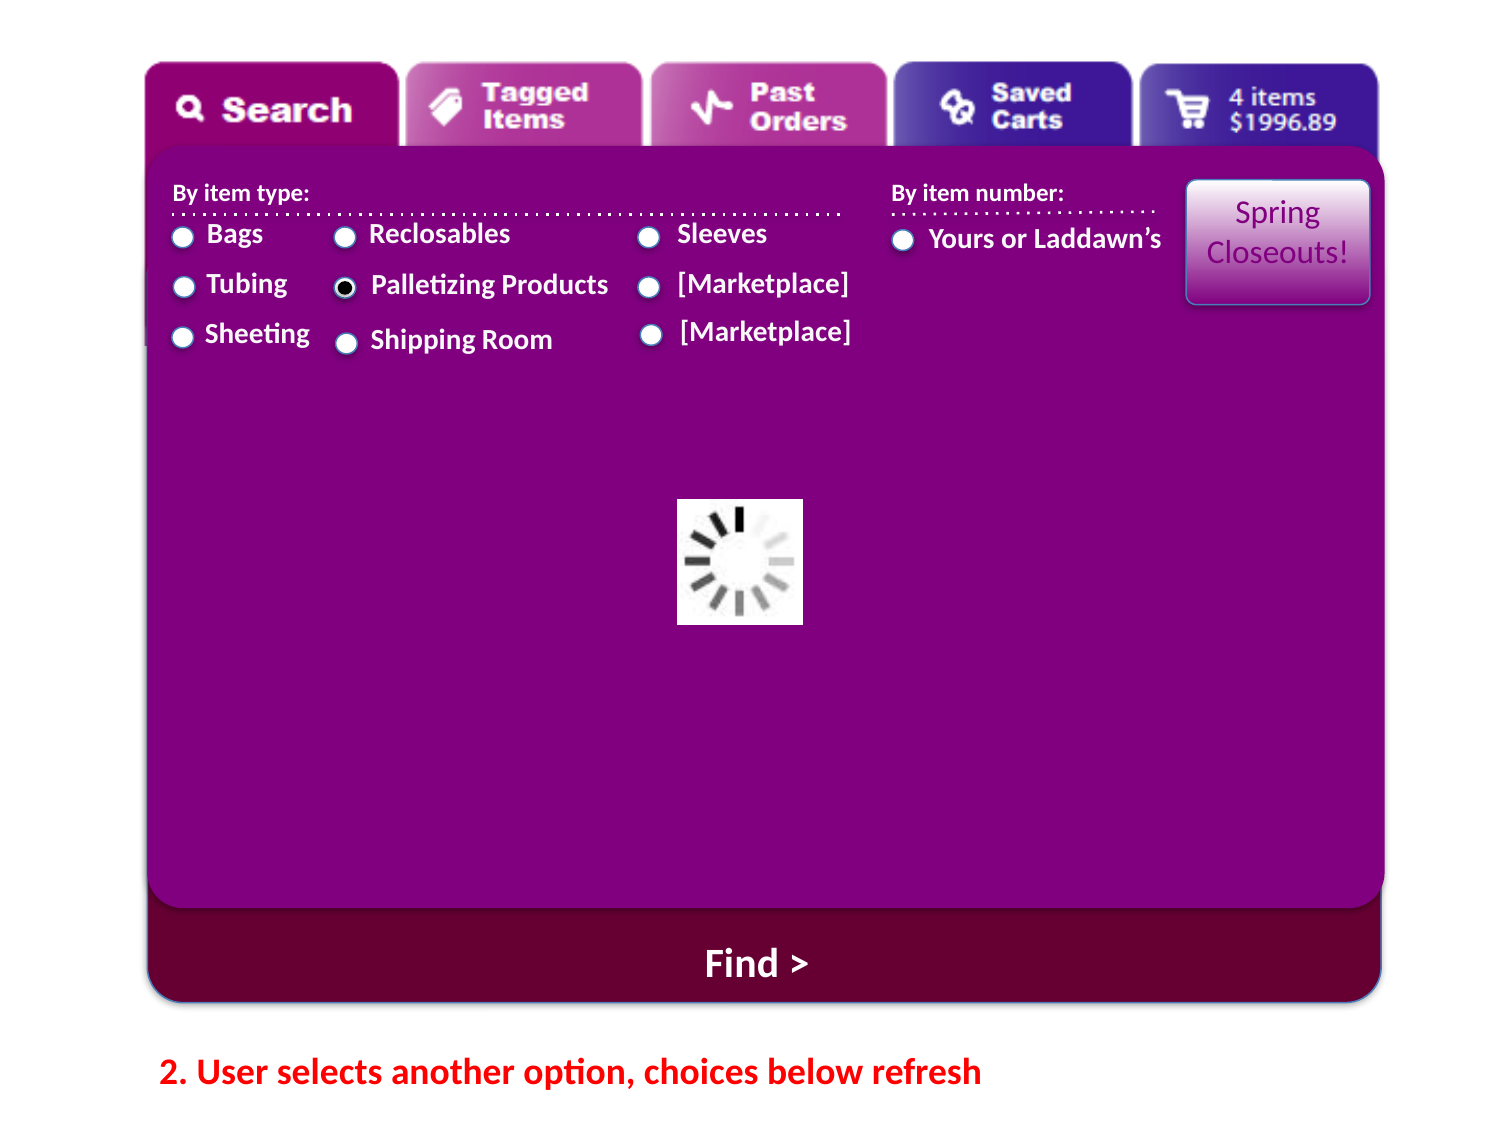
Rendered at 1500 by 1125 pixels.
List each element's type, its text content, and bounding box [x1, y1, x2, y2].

text_box [146, 896, 1382, 1004]
picture [135, 58, 1382, 347]
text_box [891, 211, 1157, 215]
picture [676, 499, 803, 626]
text_box [146, 346, 1386, 909]
text_box Shipping Room [355, 354, 599, 363]
text_box 2. User selects another option, choices below refresh [144, 1039, 1137, 1100]
text_box Find > [620, 927, 894, 993]
